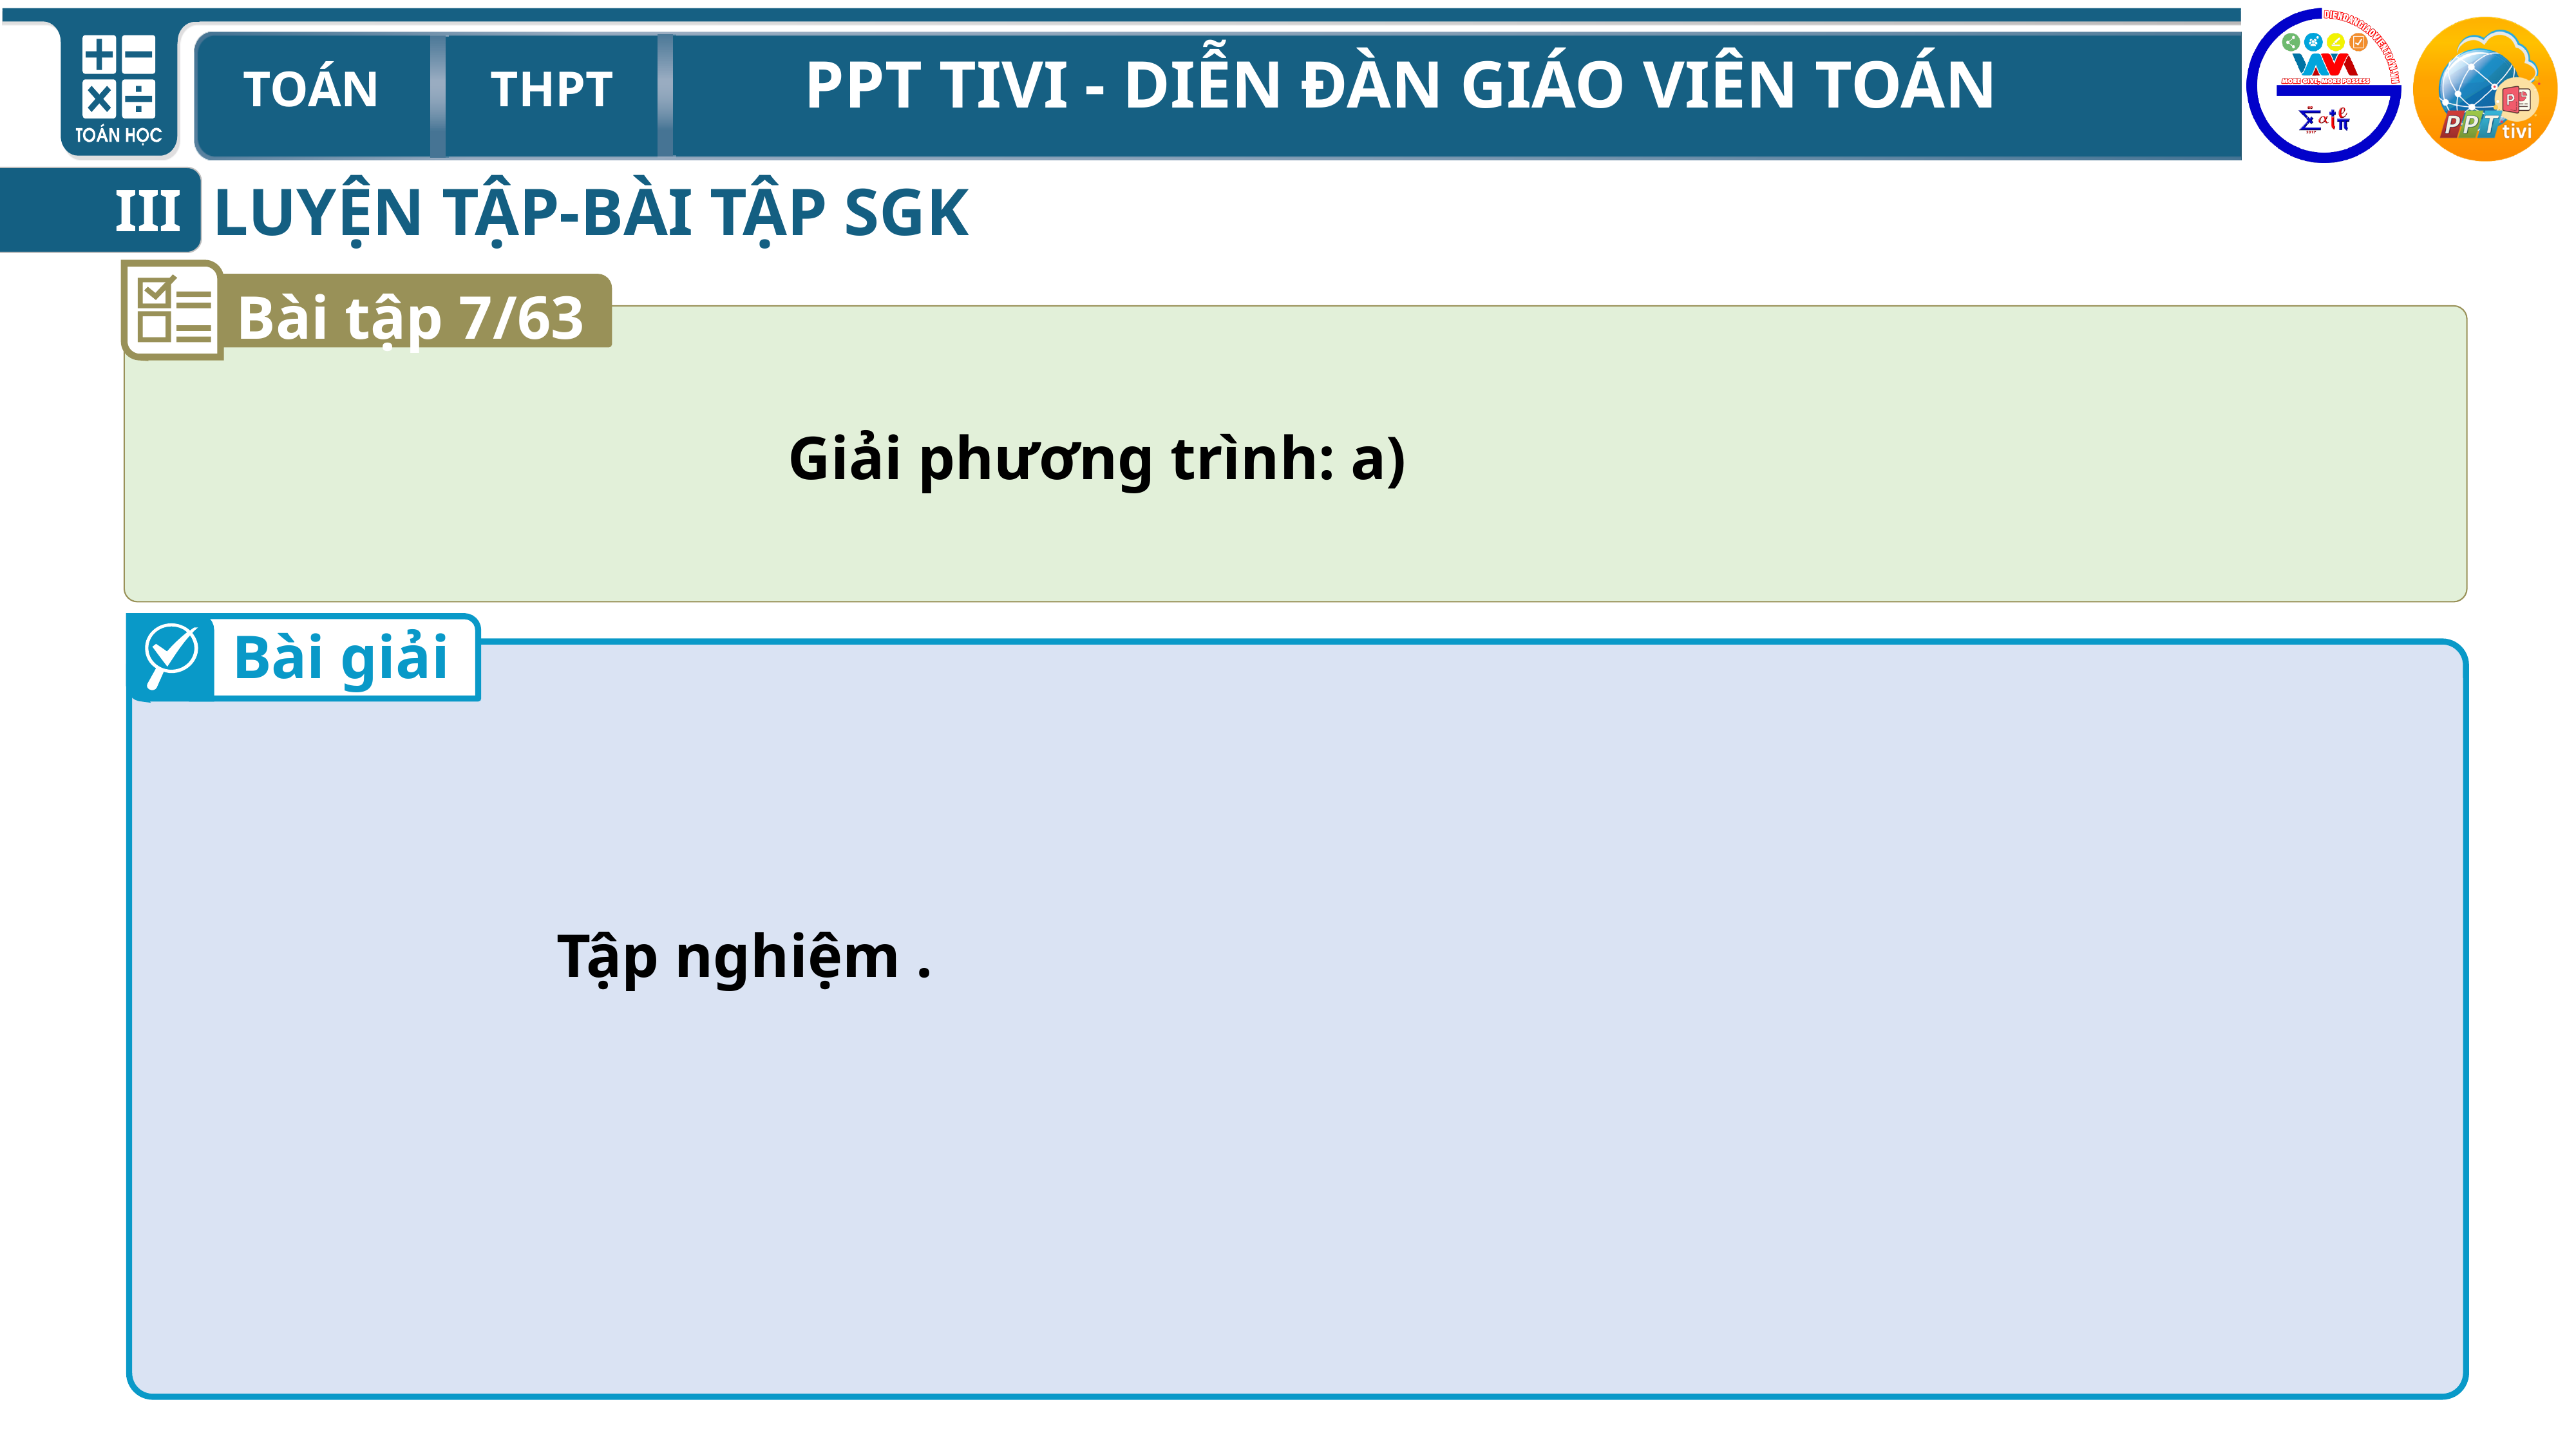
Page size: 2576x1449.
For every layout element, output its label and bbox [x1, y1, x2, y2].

picture [2, 22, 2242, 160]
text_box [124, 263, 2467, 602]
picture [2412, 16, 2558, 162]
picture [2246, 8, 2401, 163]
text_box [129, 614, 2467, 1397]
text_box [0, 166, 2029, 254]
